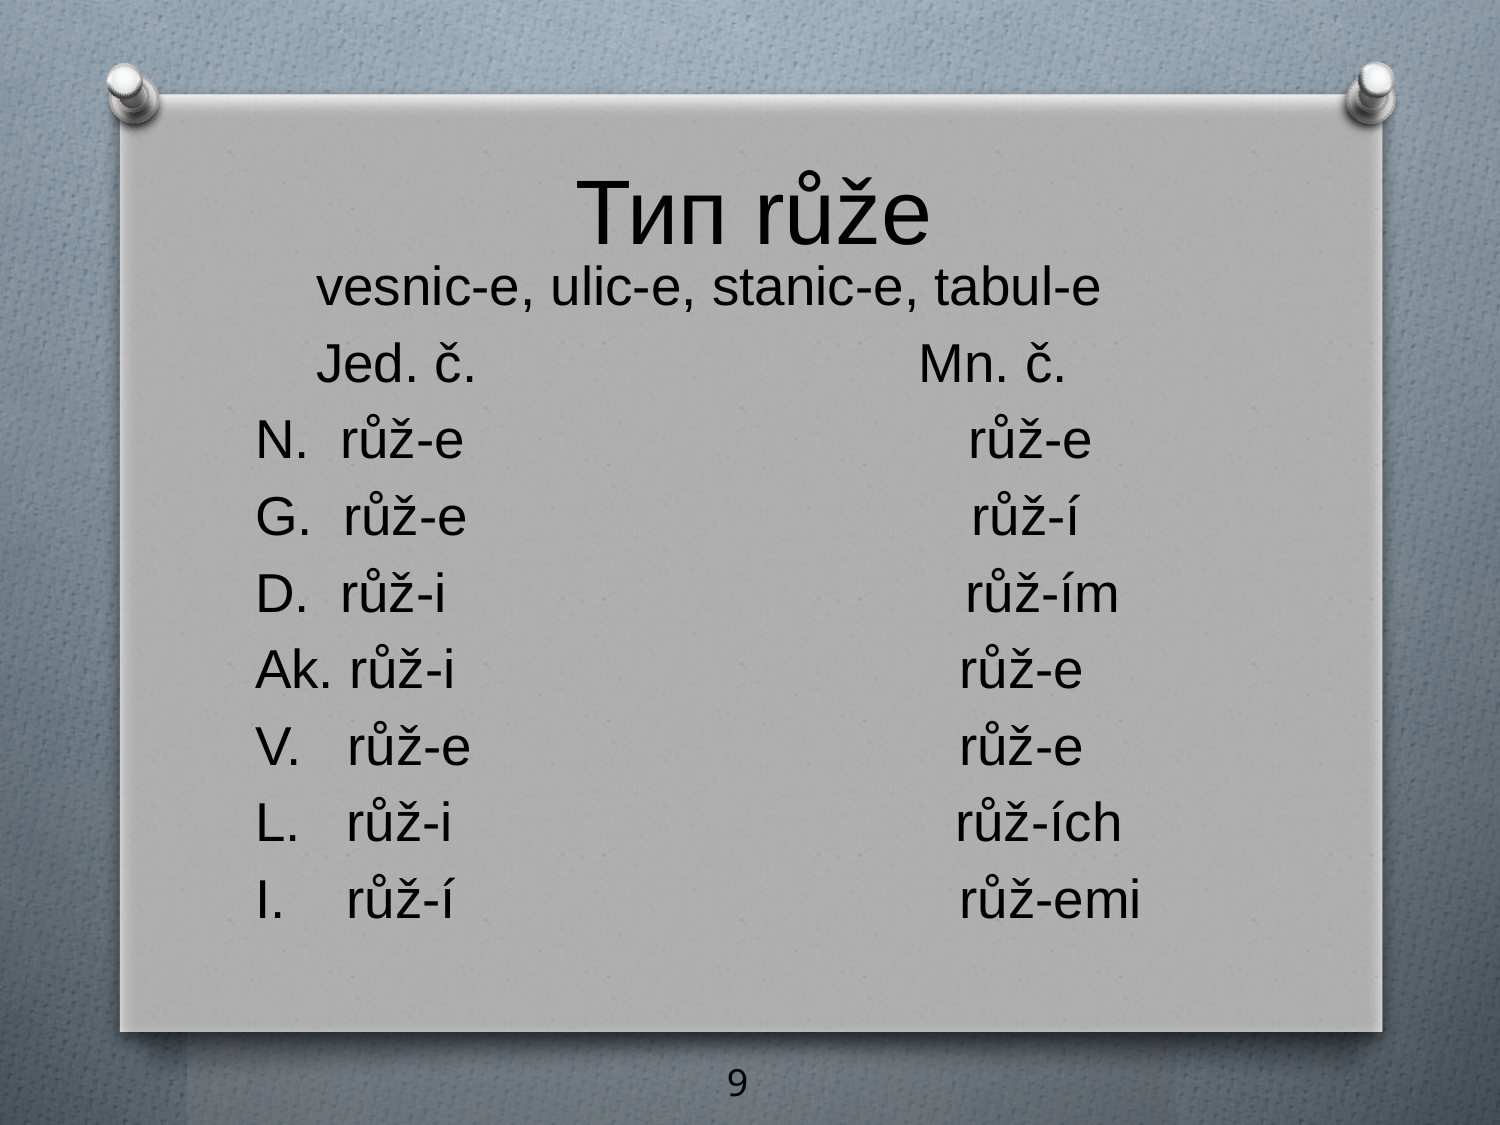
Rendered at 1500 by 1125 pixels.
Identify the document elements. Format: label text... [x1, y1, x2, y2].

text_box 9 [712, 1051, 764, 1112]
picture [1317, 35, 1439, 156]
list vesnic-e, ulic-e, stanic-e, tabul-e Jed. č. Mn. č. N. růž-e růž-e G. růž-e růž-í D. růž-i růž-ím Ak. růž-i růž-e V. růž-e růž-e L. růž-i růž-ích I. růž-í růž-emi [240, 243, 1257, 939]
picture [75, 29, 198, 153]
title Тип růže [183, 137, 1326, 279]
